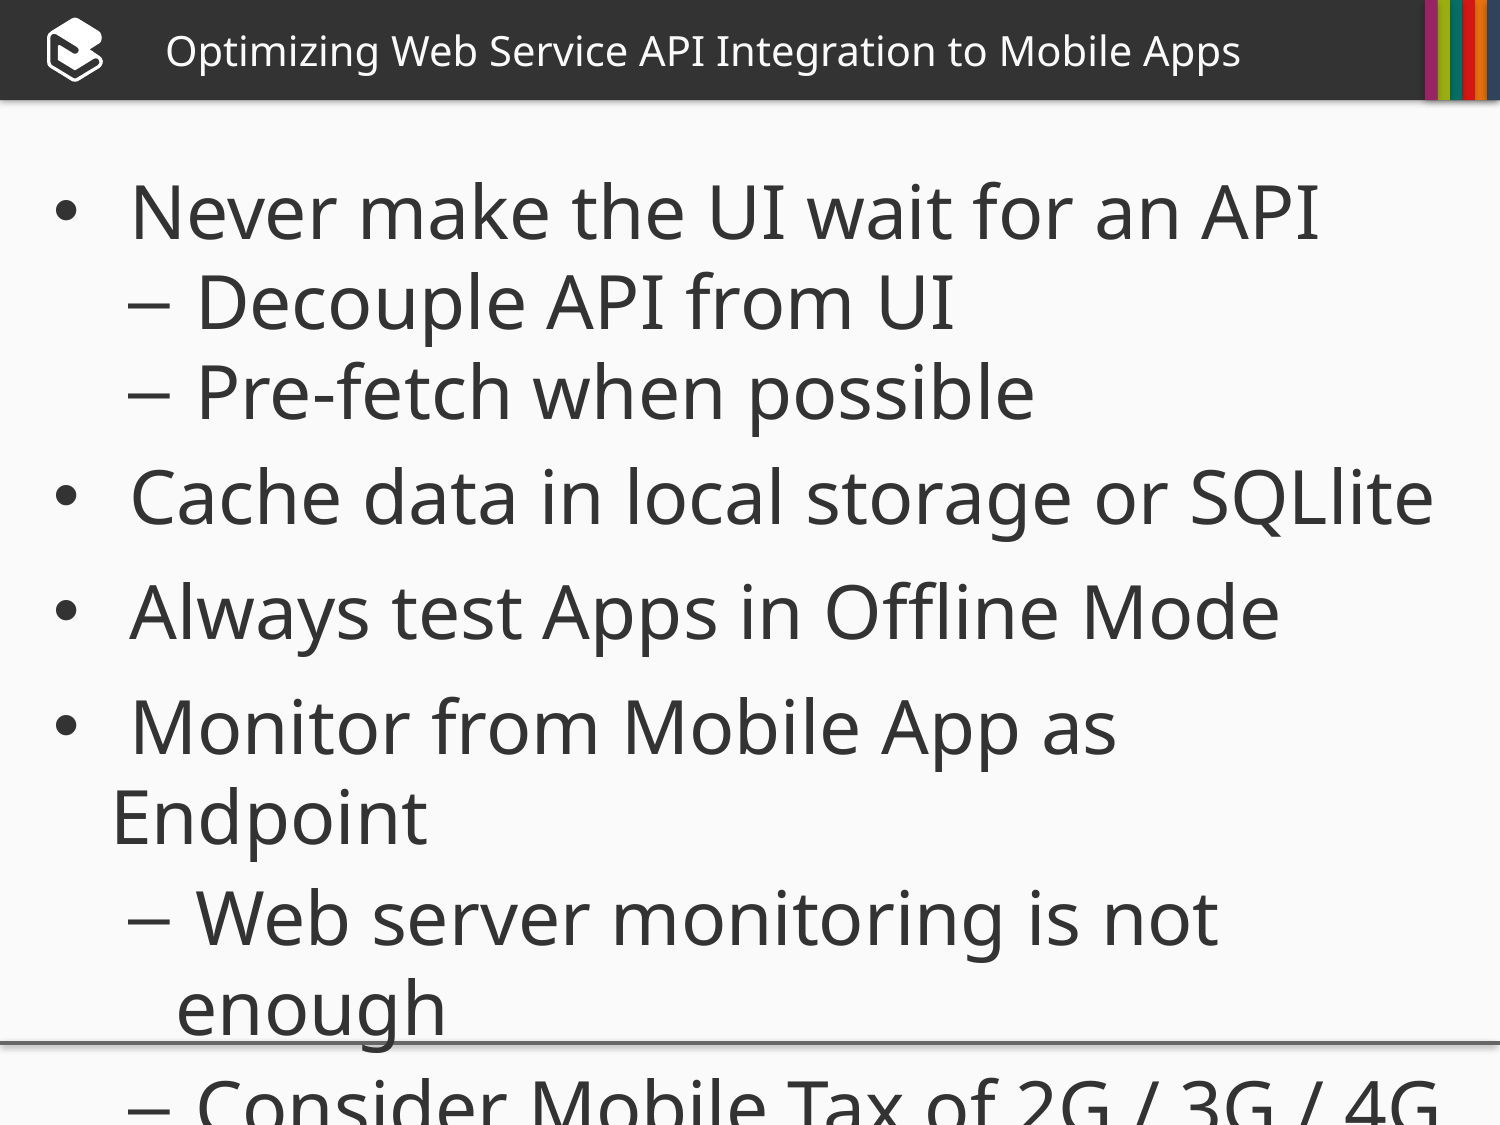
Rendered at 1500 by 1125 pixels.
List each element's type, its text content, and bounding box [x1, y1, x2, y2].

title Optimizing Web Service API Integration to Mobile Apps [150, 0, 1500, 101]
list Never make the UI wait for an API Decouple API from UI Pre-fetch when possible Cache data in local storage or SQLlite Always test Apps in Offline Mode Monitor from Mobile App as Endpoint Web server monitoring is not enough Consider Mobile Tax of 2G / 3G / 4G [38, 156, 1467, 1012]
